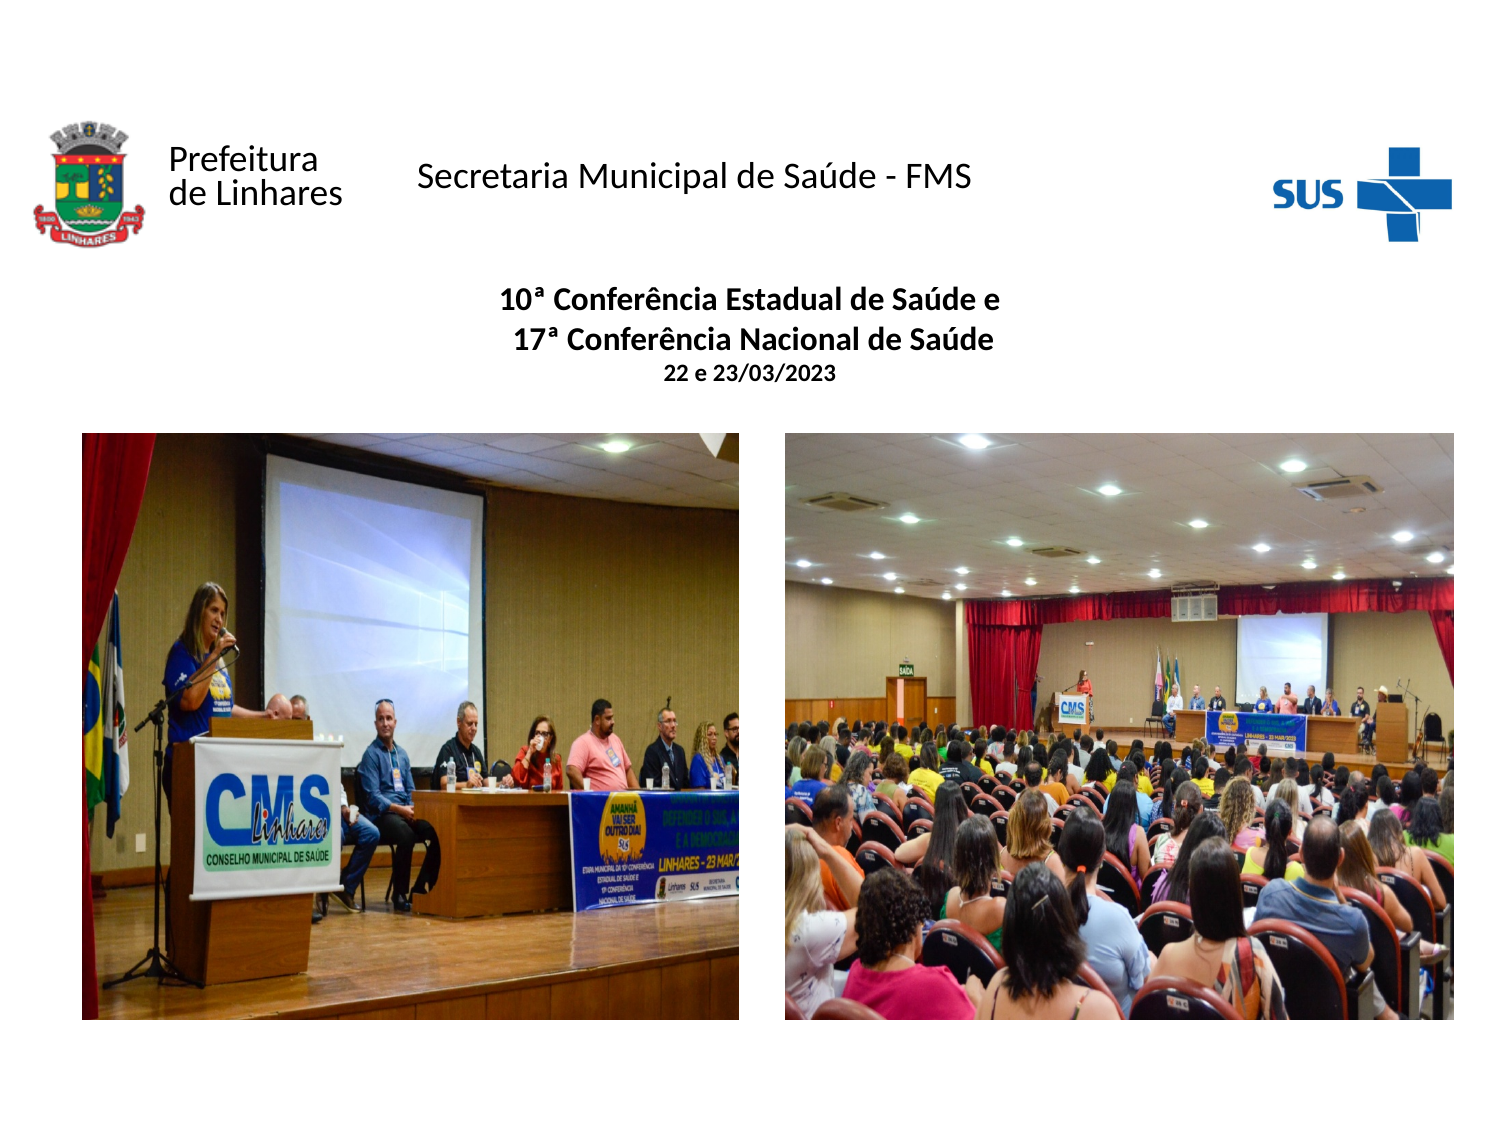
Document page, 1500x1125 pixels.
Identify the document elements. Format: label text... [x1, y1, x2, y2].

picture [784, 433, 1454, 1020]
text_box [29, 115, 1058, 254]
picture [1268, 140, 1454, 247]
picture [81, 433, 739, 1020]
text_box 10ª Conferência Estadual de Saúde e 17ª Conferência Nacional de Saúde 22 e 23/03/2023 [363, 269, 1137, 395]
